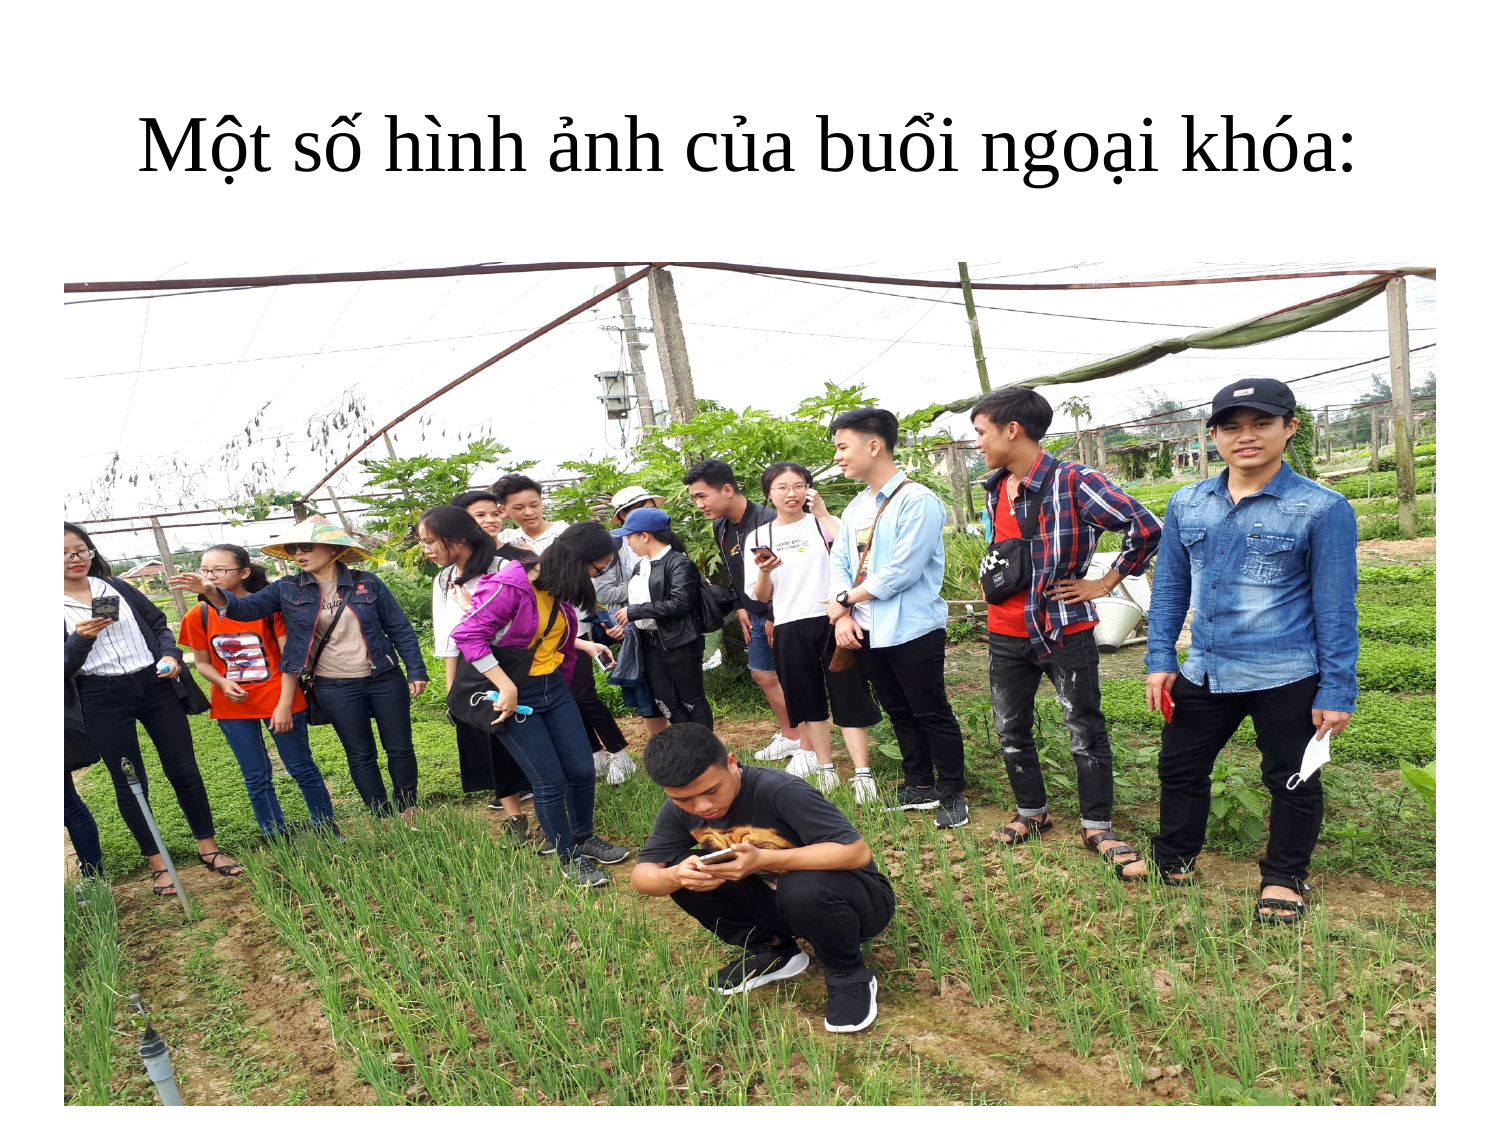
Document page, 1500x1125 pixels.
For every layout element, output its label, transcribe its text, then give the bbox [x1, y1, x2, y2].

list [64, 262, 1436, 1107]
title Một số hình ảnh của buổi ngoại khóa: [75, 45, 1425, 233]
